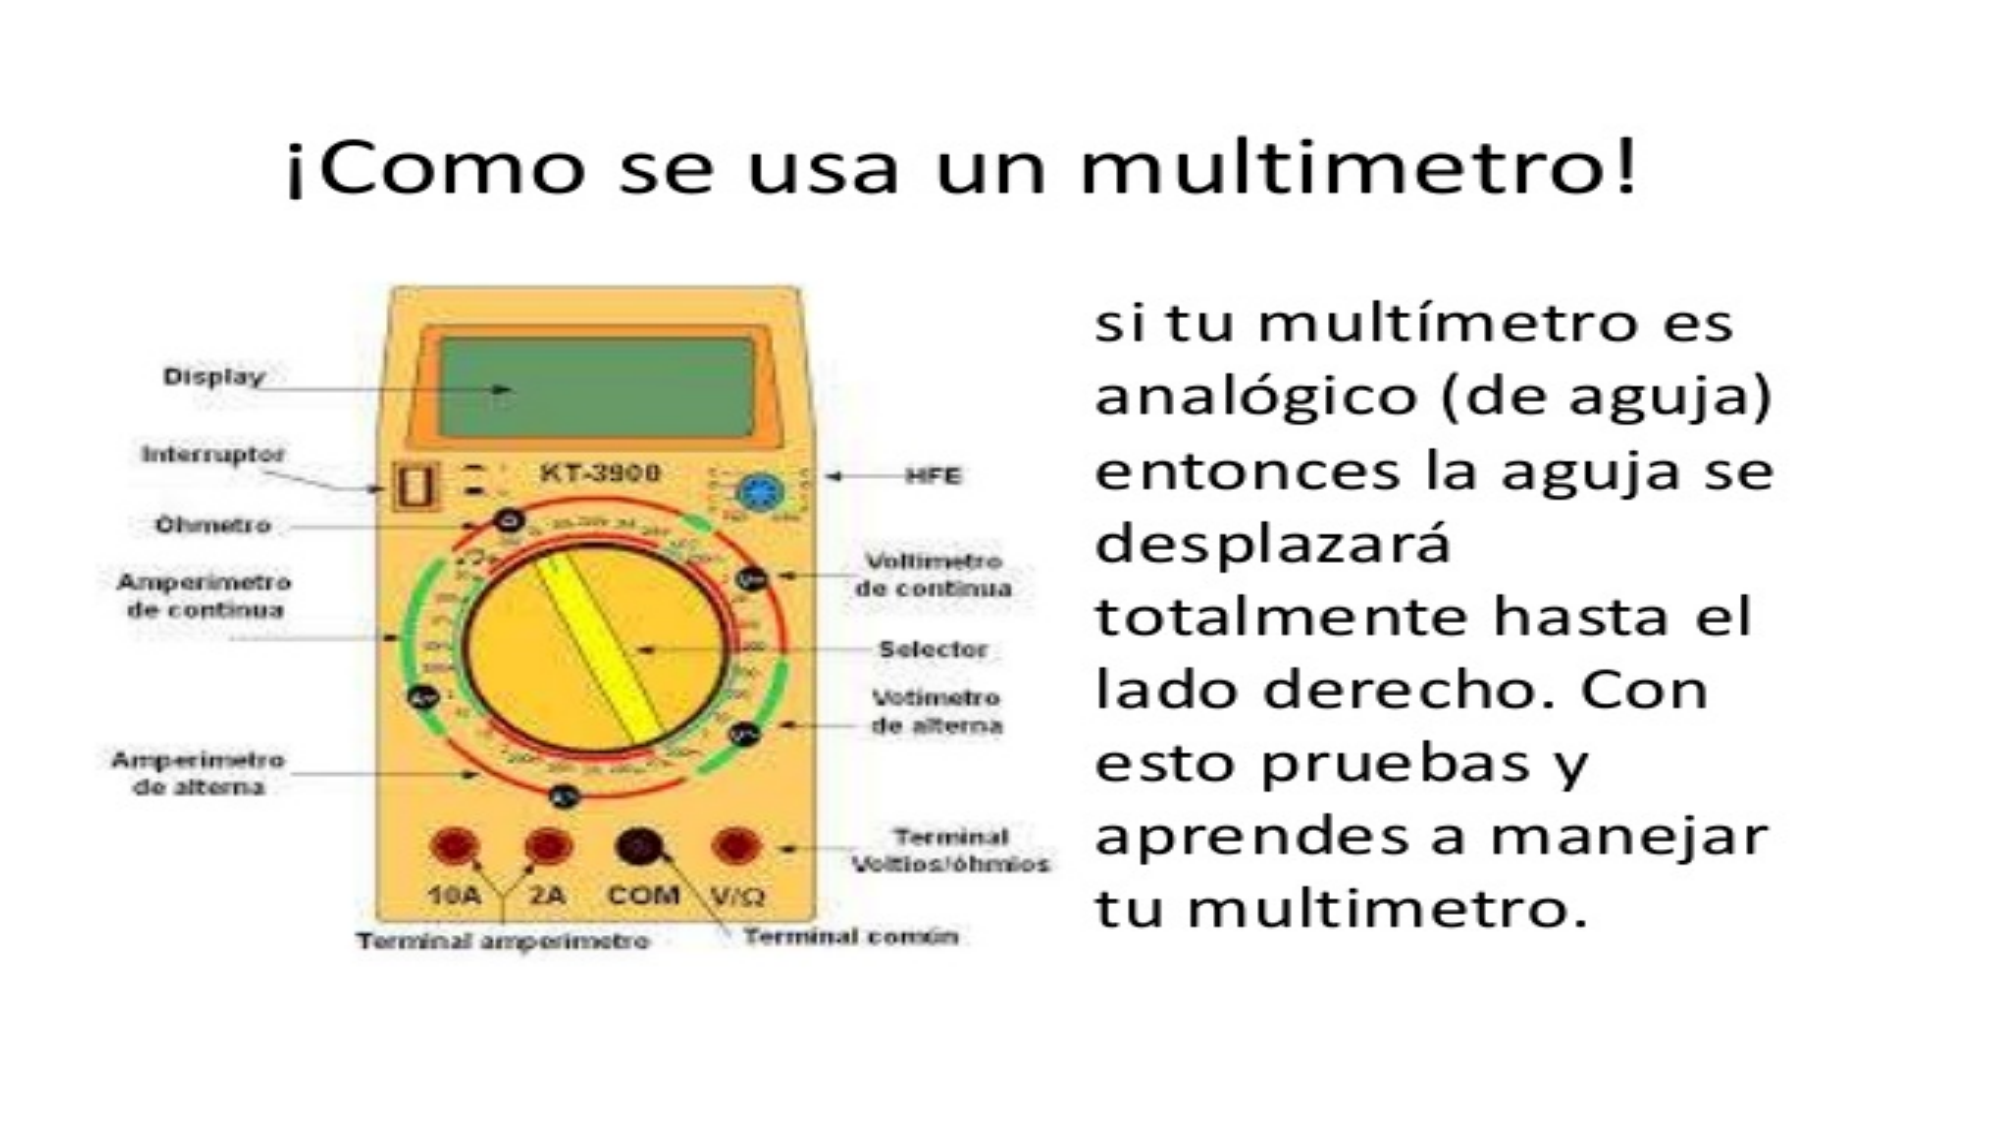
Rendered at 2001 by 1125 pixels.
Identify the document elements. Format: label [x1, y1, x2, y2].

picture [23, 39, 1901, 1067]
